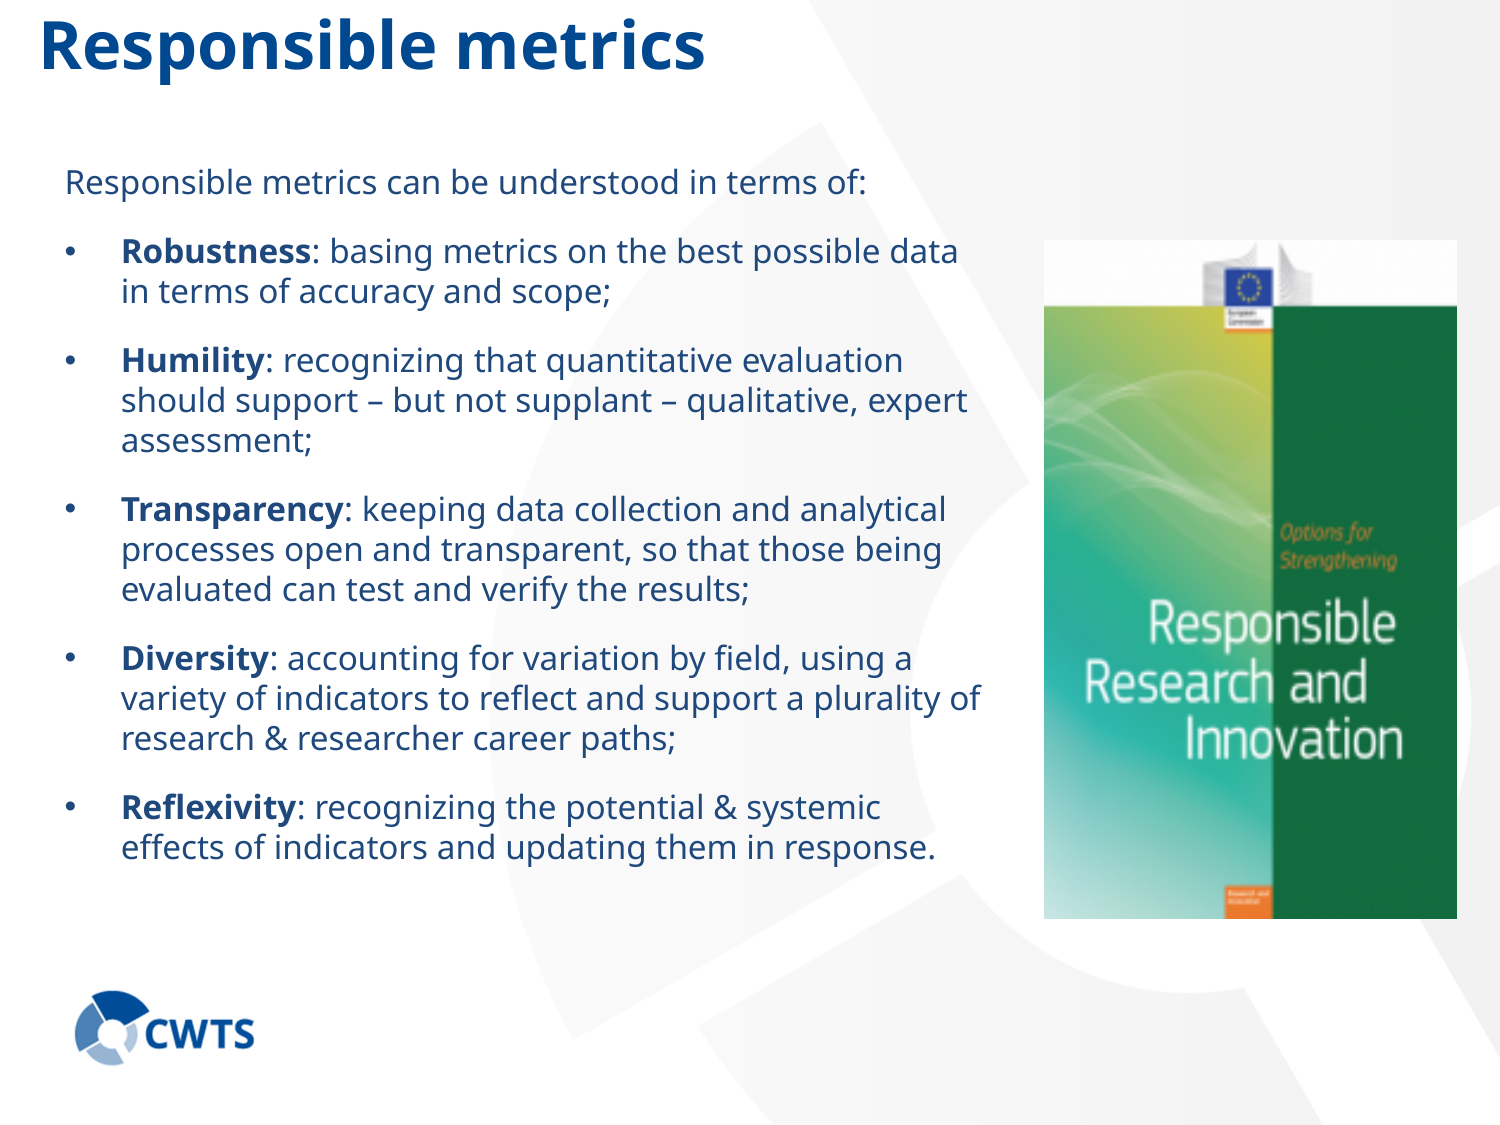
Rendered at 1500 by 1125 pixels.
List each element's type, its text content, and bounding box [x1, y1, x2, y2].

picture [0, 0, 1500, 1125]
title Responsible metrics [23, 0, 1374, 184]
list Responsible metrics can be understood in terms of: Robustness: basing metrics on the best possible data in terms of accuracy and scope; Humility: recognizing that quantitative evaluation should support – but not supplant – qualitative, expert assessment; Transparency: keeping data collection and analytical processes open and transparent, so that those being evaluated can test and verify the results; Diversity: accounting for variation by field, using a variety of indicators to reflect and support a plurality of research & researcher career paths; Reflexivity: recognizing the potential & systemic effects of indicators and updating them in response. [49, 154, 999, 1006]
